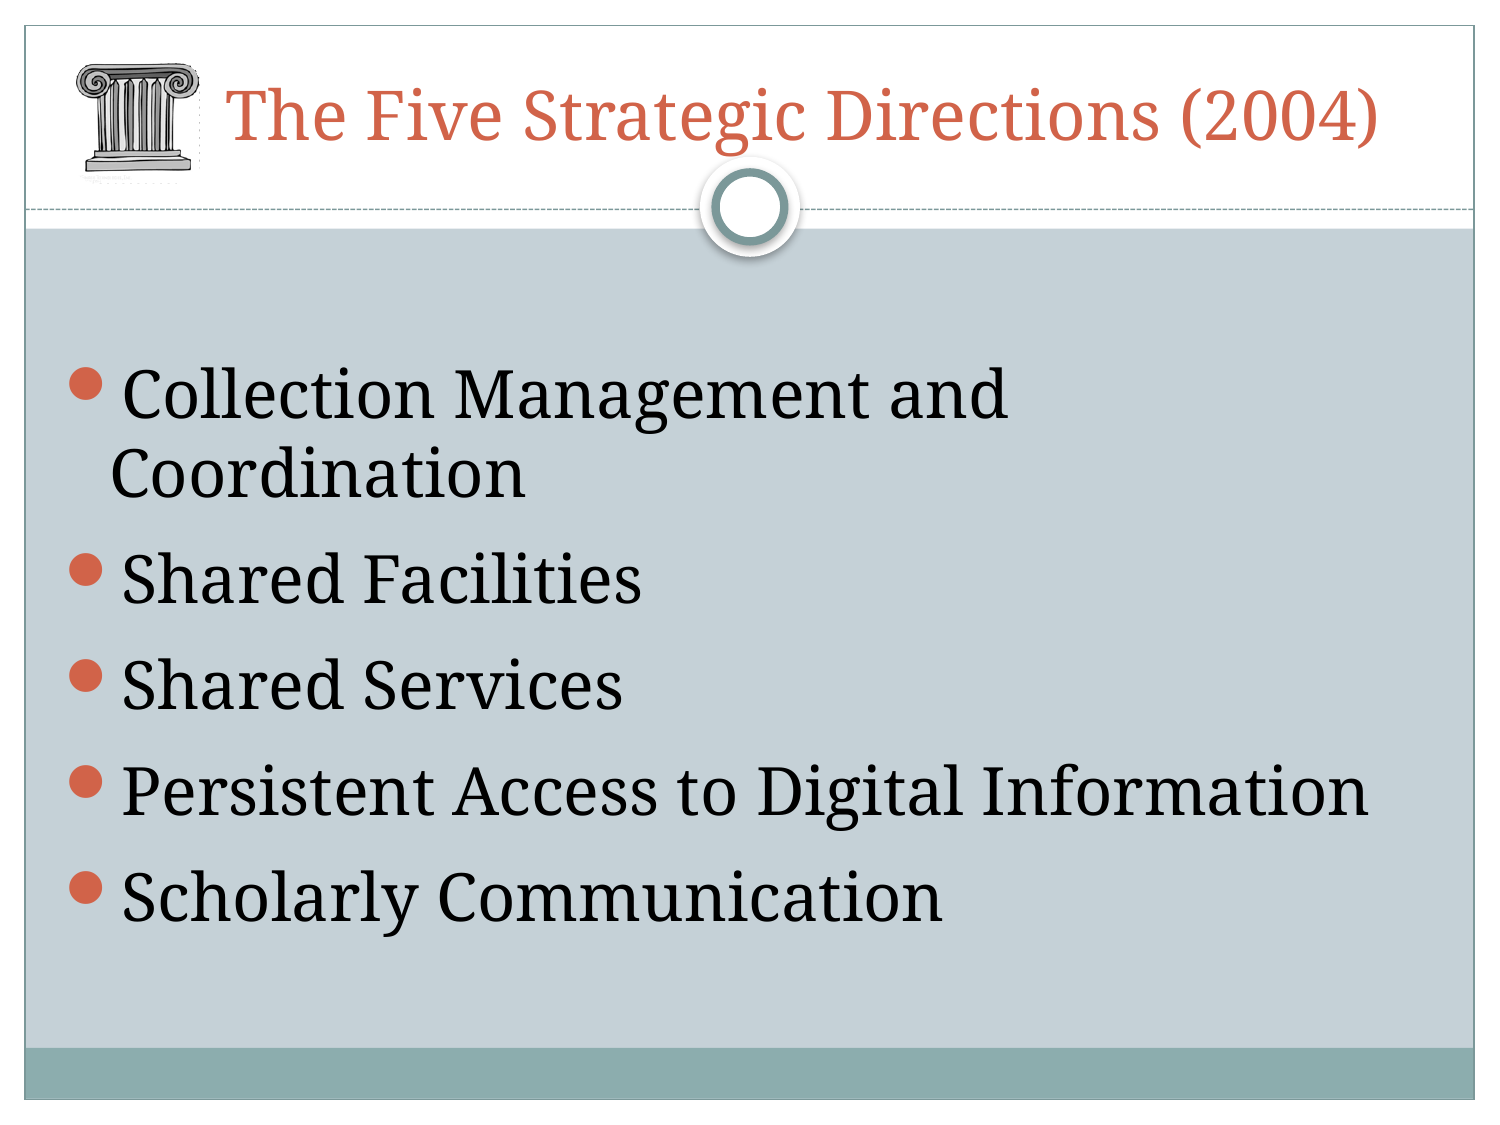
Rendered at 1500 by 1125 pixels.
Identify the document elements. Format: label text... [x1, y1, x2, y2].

text_box [74, 61, 201, 185]
list Collection Management and Coordination Shared Facilities Shared Services Persistent Access to Digital Information Scholarly Communication [49, 250, 1445, 1001]
title The Five Strategic Directions (2004) [49, 37, 1450, 163]
